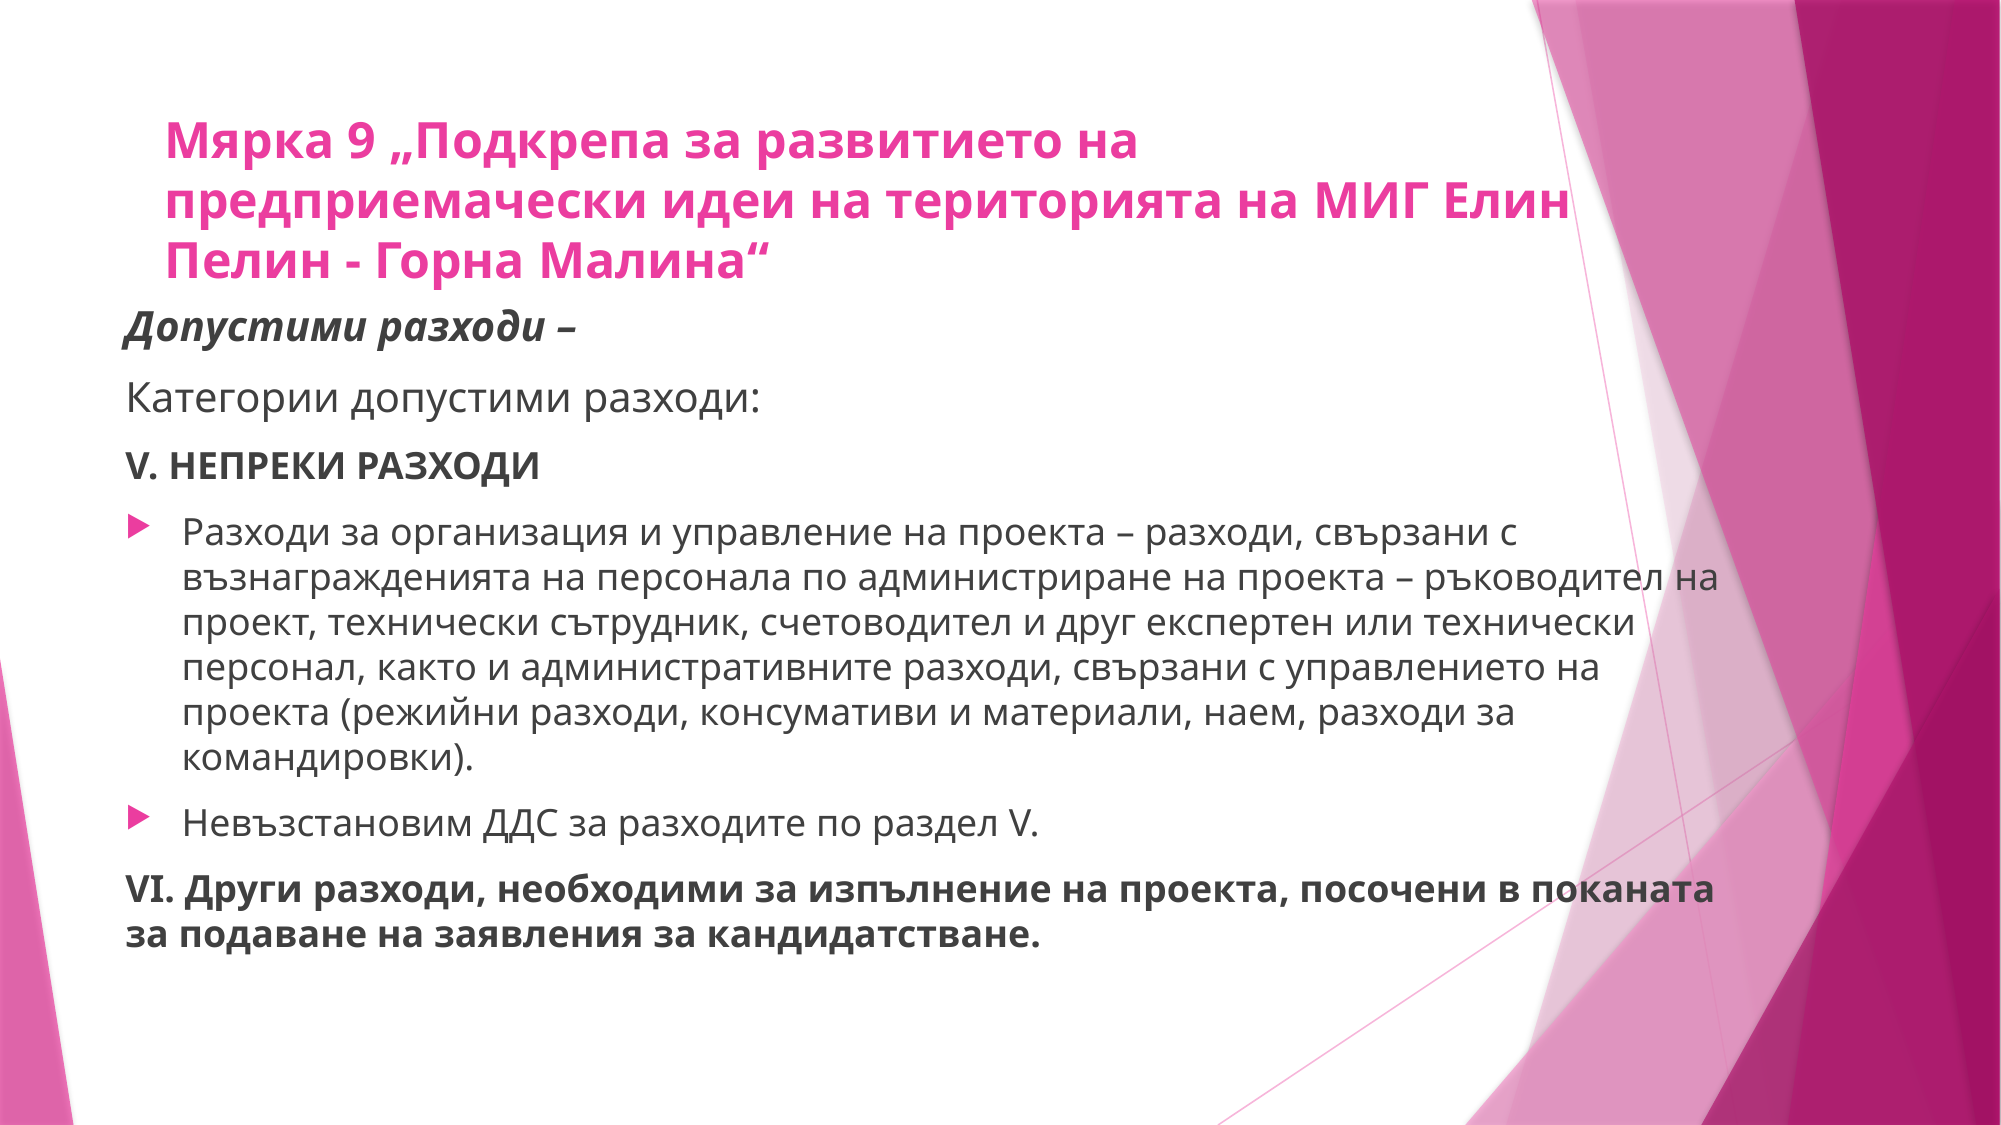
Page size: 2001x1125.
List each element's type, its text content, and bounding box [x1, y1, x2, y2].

list Допустими разходи – Категории допустими разходи: V. НЕПРЕКИ РАЗХОДИ Разходи за организация и управление на проекта – разходи, свързани с възнагражденията на персонала по администриране на проекта – ръководител на проект, технически сътрудник, счетоводител и друг експертен или технически персонал, както и административните разходи, свързани с управлението на проекта (режийни разходи, консумативи и материали, наем, разходи за командировки). Невъзстановим ДДС за разходите по раздел V. VI. Други разходи, необходими за изпълнение на проекта, посочени в поканата за подаване на заявления за кандидатстване. [110, 292, 1771, 1115]
title Мярка 9 „Подкрепа за развитието на предприемачески идеи на територията на МИГ Елин Пелин - Горна Малина“ [149, 101, 1639, 292]
